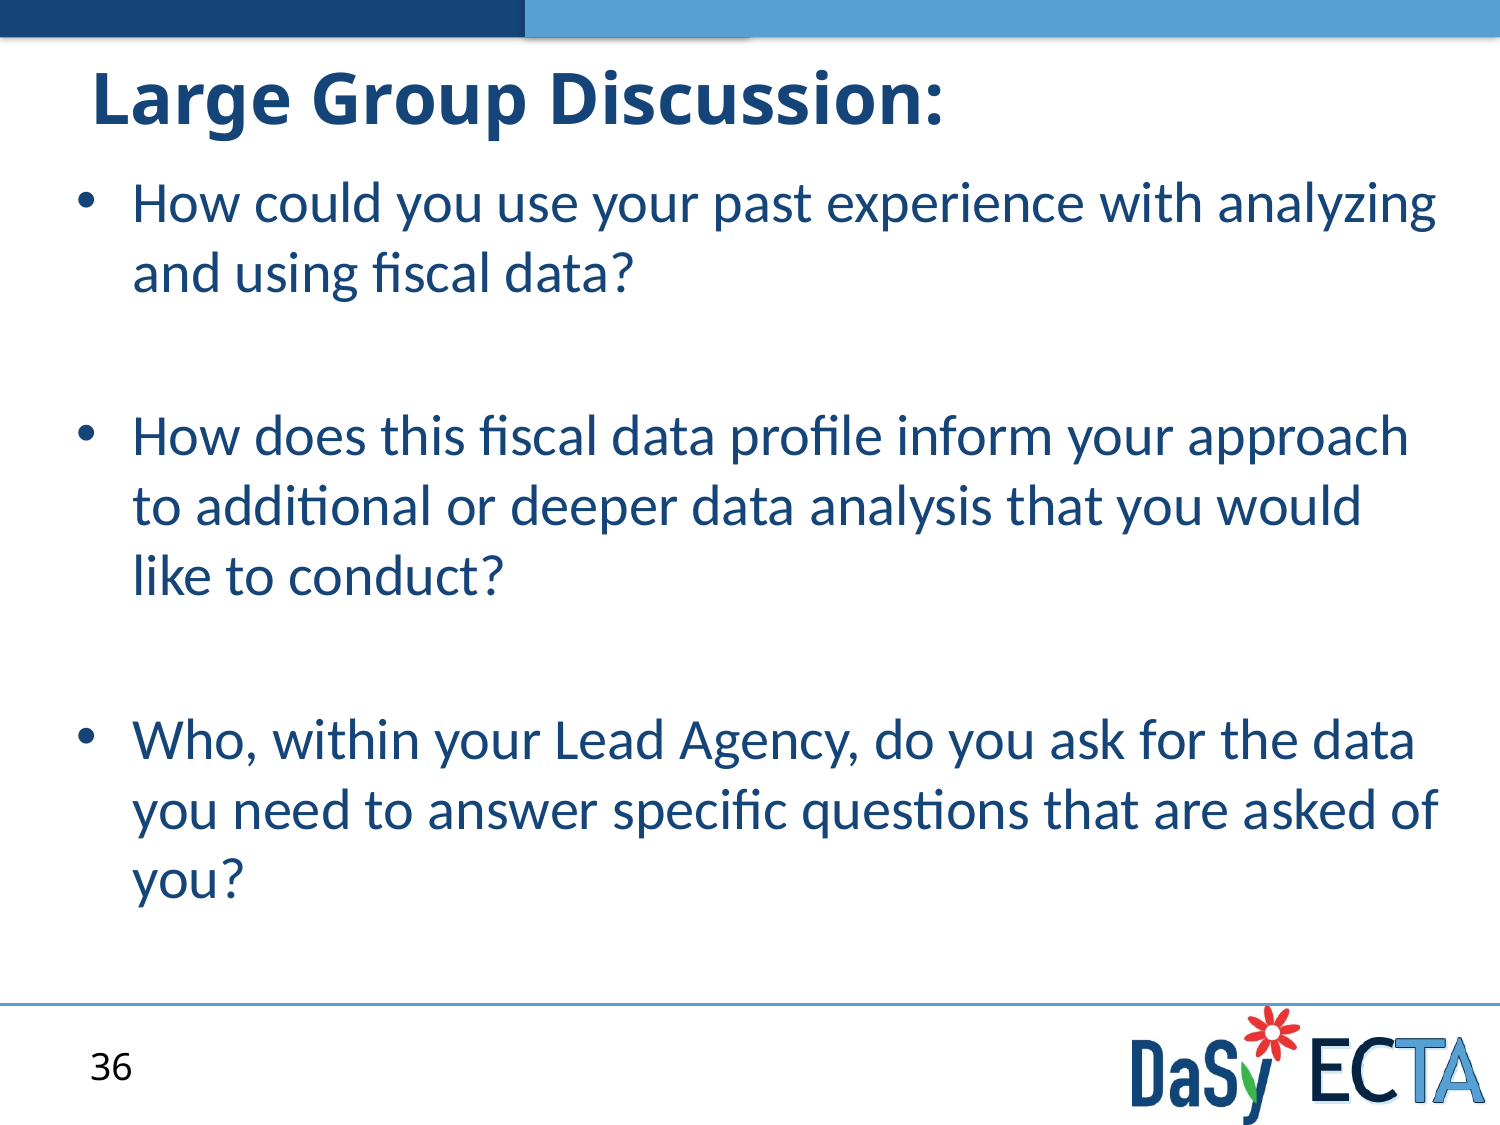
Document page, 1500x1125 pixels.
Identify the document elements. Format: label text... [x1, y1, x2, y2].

list How could you use your past experience with analyzing and using fiscal data? How does this fiscal data profile inform your approach to additional or deeper data analysis that you would like to conduct? Who, within your Lead Agency, do you ask for the data you need to answer specific questions that are asked of you? [61, 156, 1466, 1038]
picture [1312, 1037, 1487, 1105]
slide_number 36 [75, 1038, 425, 1098]
title Large Group Discussion: [74, 44, 1426, 234]
picture [1132, 1038, 1300, 1125]
